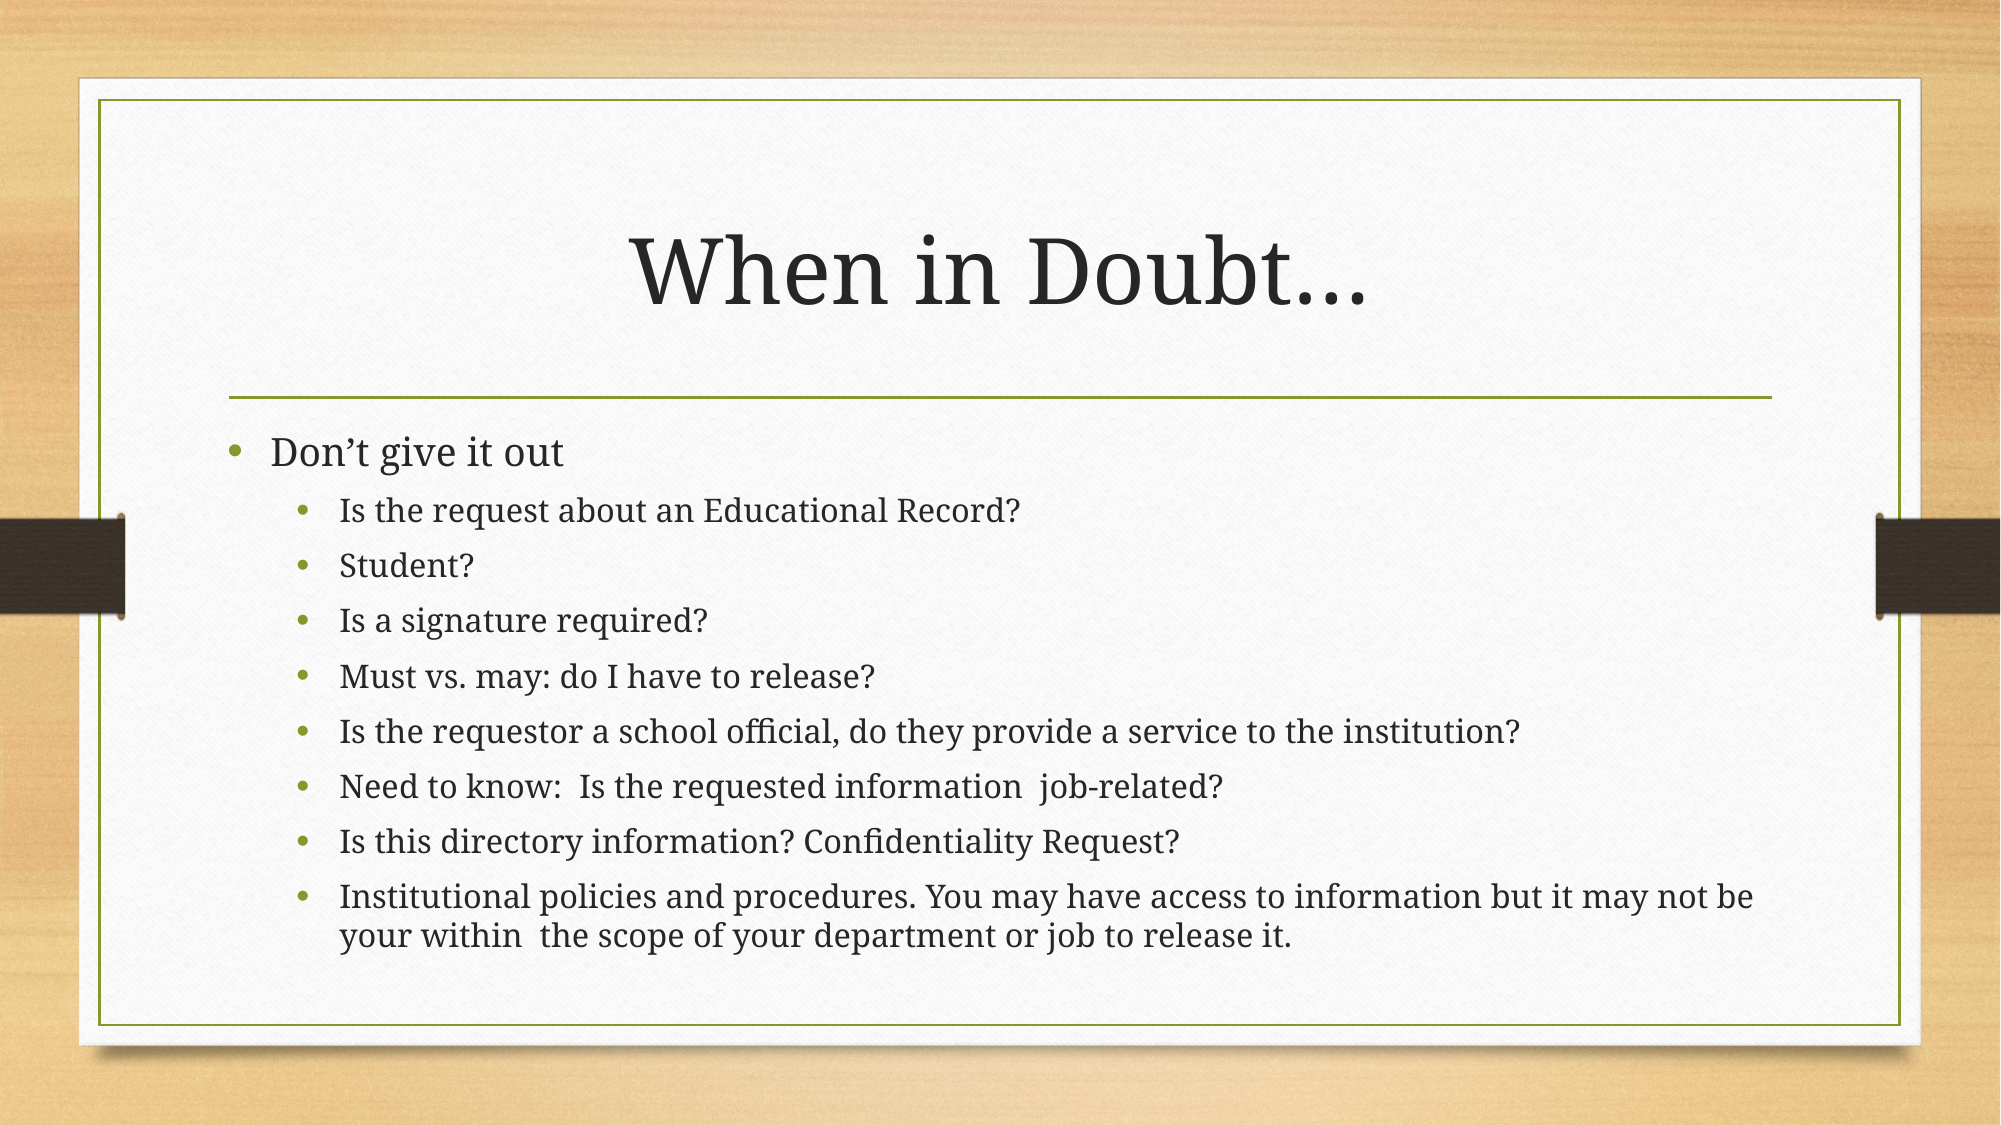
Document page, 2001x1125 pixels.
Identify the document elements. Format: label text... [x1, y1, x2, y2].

list Don’t give it out Is the request about an Educational Record? Student? Is a signature required? Must vs. may: do I have to release? Is the requestor a school official, do they provide a service to the institution? Need to know: Is the requested information job-related? Is this directory information? Confidentiality Request? Institutional policies and procedures. You may have access to information but it may not be your within the scope of your department or job to release it. [212, 419, 1788, 964]
title When in Doubt… [212, 161, 1788, 375]
picture [0, 0, 2001, 1125]
